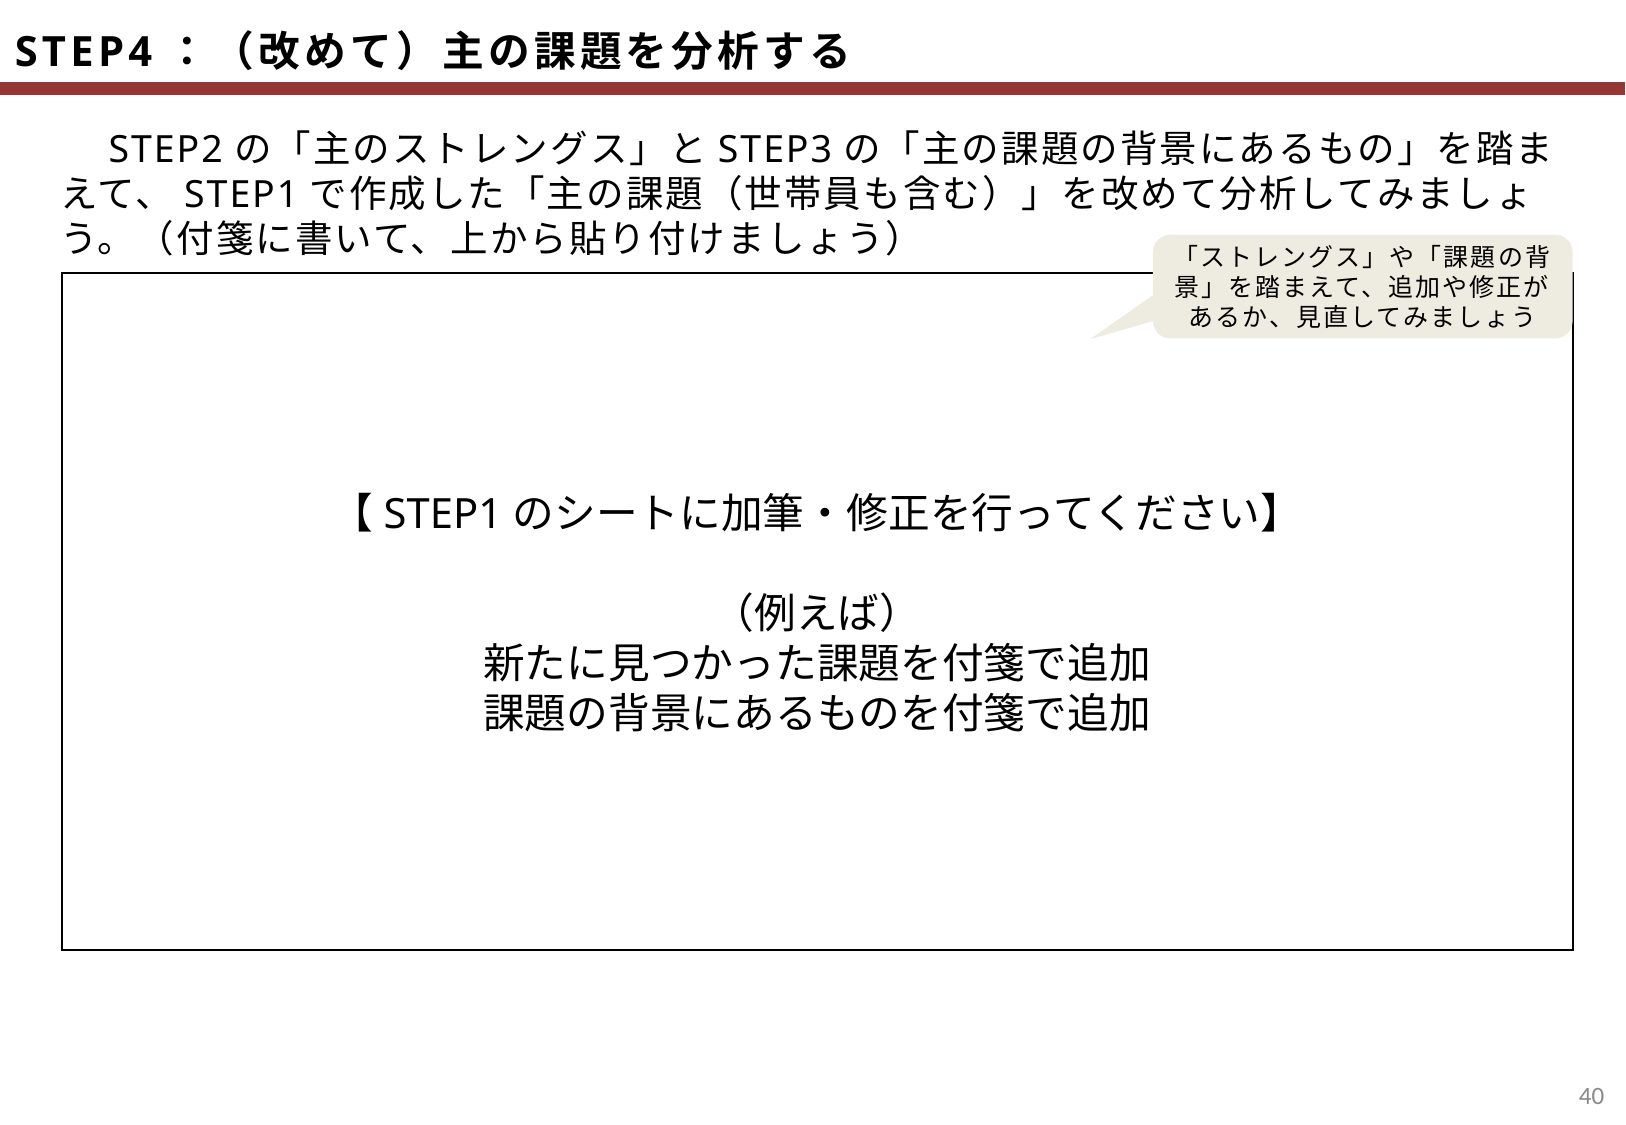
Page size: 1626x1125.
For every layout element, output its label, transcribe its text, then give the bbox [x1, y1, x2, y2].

text_box STEP2の「主のストレングス」とSTEP3の「主の課題の背景にあるもの」を踏まえて、STEP1で作成した「主の課題（世帯員も含む）」を改めて分析してみましょう。（付箋に書いて、上から貼り付けましょう） [45, 117, 1581, 308]
text_box 【STEP1のシートに加筆・修正を行ってください】 （例えば） 新たに見つかった課題を付箋で追加 課題の背景にあるものを付箋で追加 [61, 308, 1574, 951]
text_box 39 [1555, 1065, 1620, 1125]
text_box STEP4：（改めて）主の課題を分析する [0, 0, 1582, 89]
text_box 「ストレングス」や「課題の背景」を踏まえて、追加や修正があるか、見直してみましょう [1089, 308, 1574, 341]
